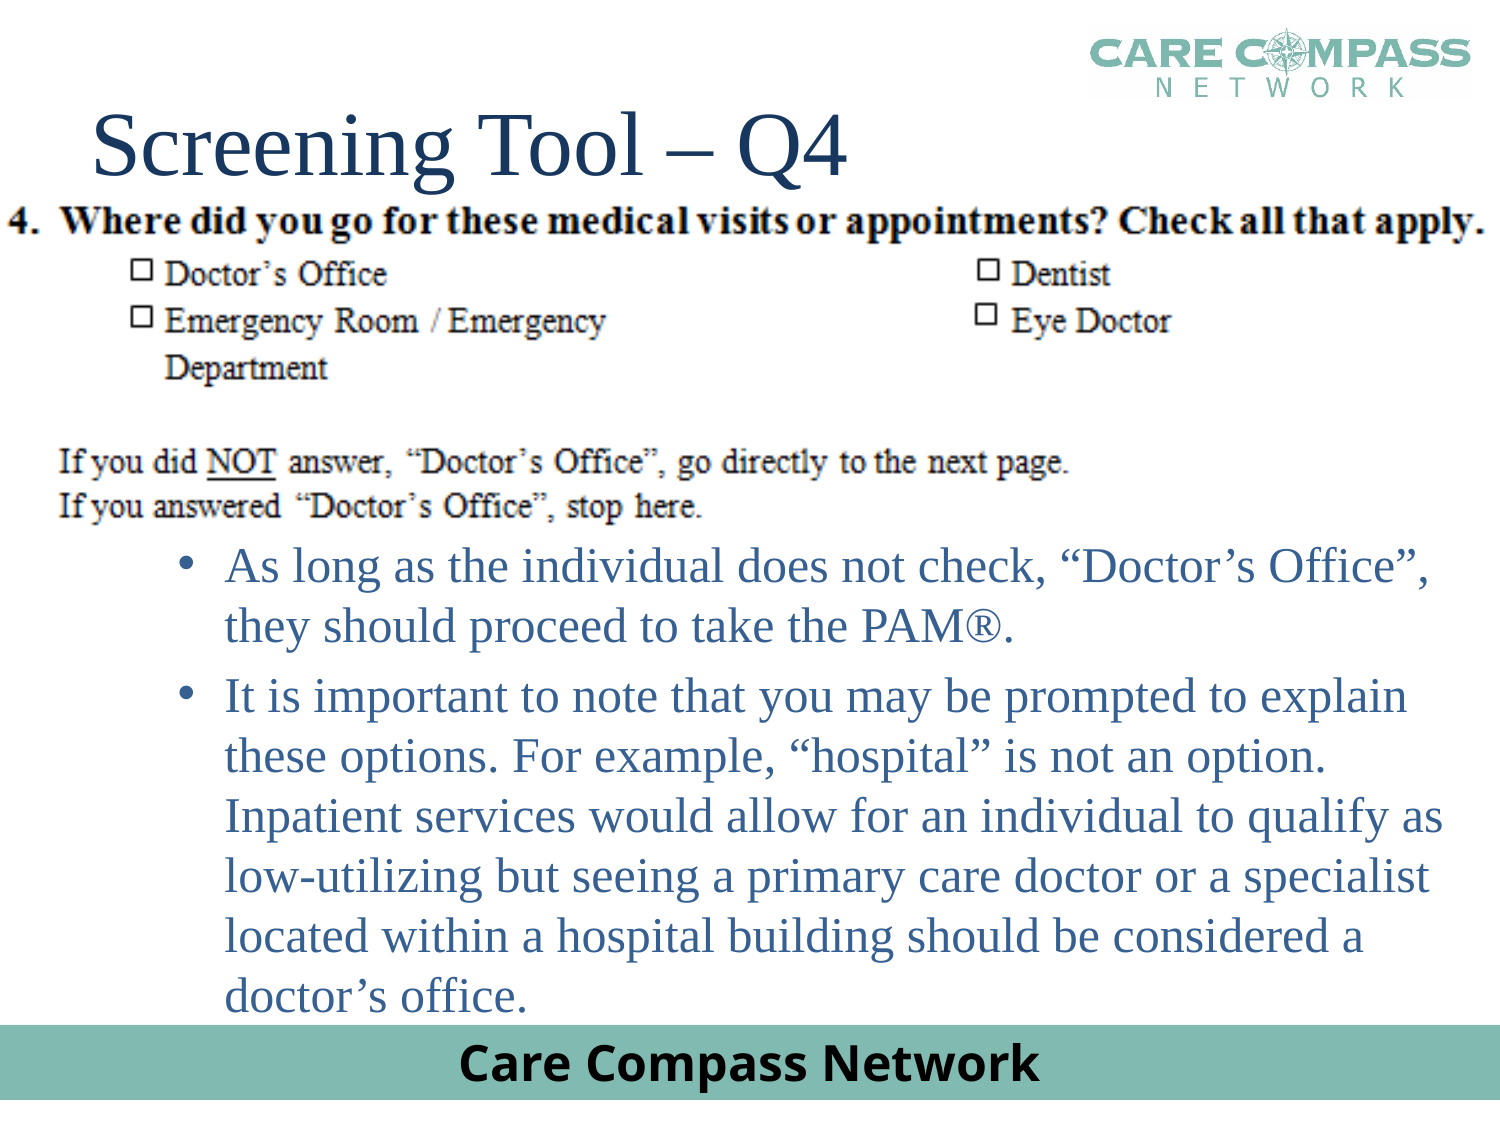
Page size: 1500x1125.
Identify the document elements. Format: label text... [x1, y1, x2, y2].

list As long as the individual does not check, “Doctor’s Office”, they should proceed to take the PAM®. It is important to note that you may be prompted to explain these options. For example, “hospital” is not an option. Inpatient services would allow for an individual to qualify as low-utilizing but seeing a primary care doctor or a specialist located within a hospital building should be considered a doctor’s office. [87, 546, 1475, 1125]
title Screening Tool – Q4 [75, 45, 1425, 194]
picture [0, 195, 1500, 538]
picture [1087, 24, 1473, 100]
